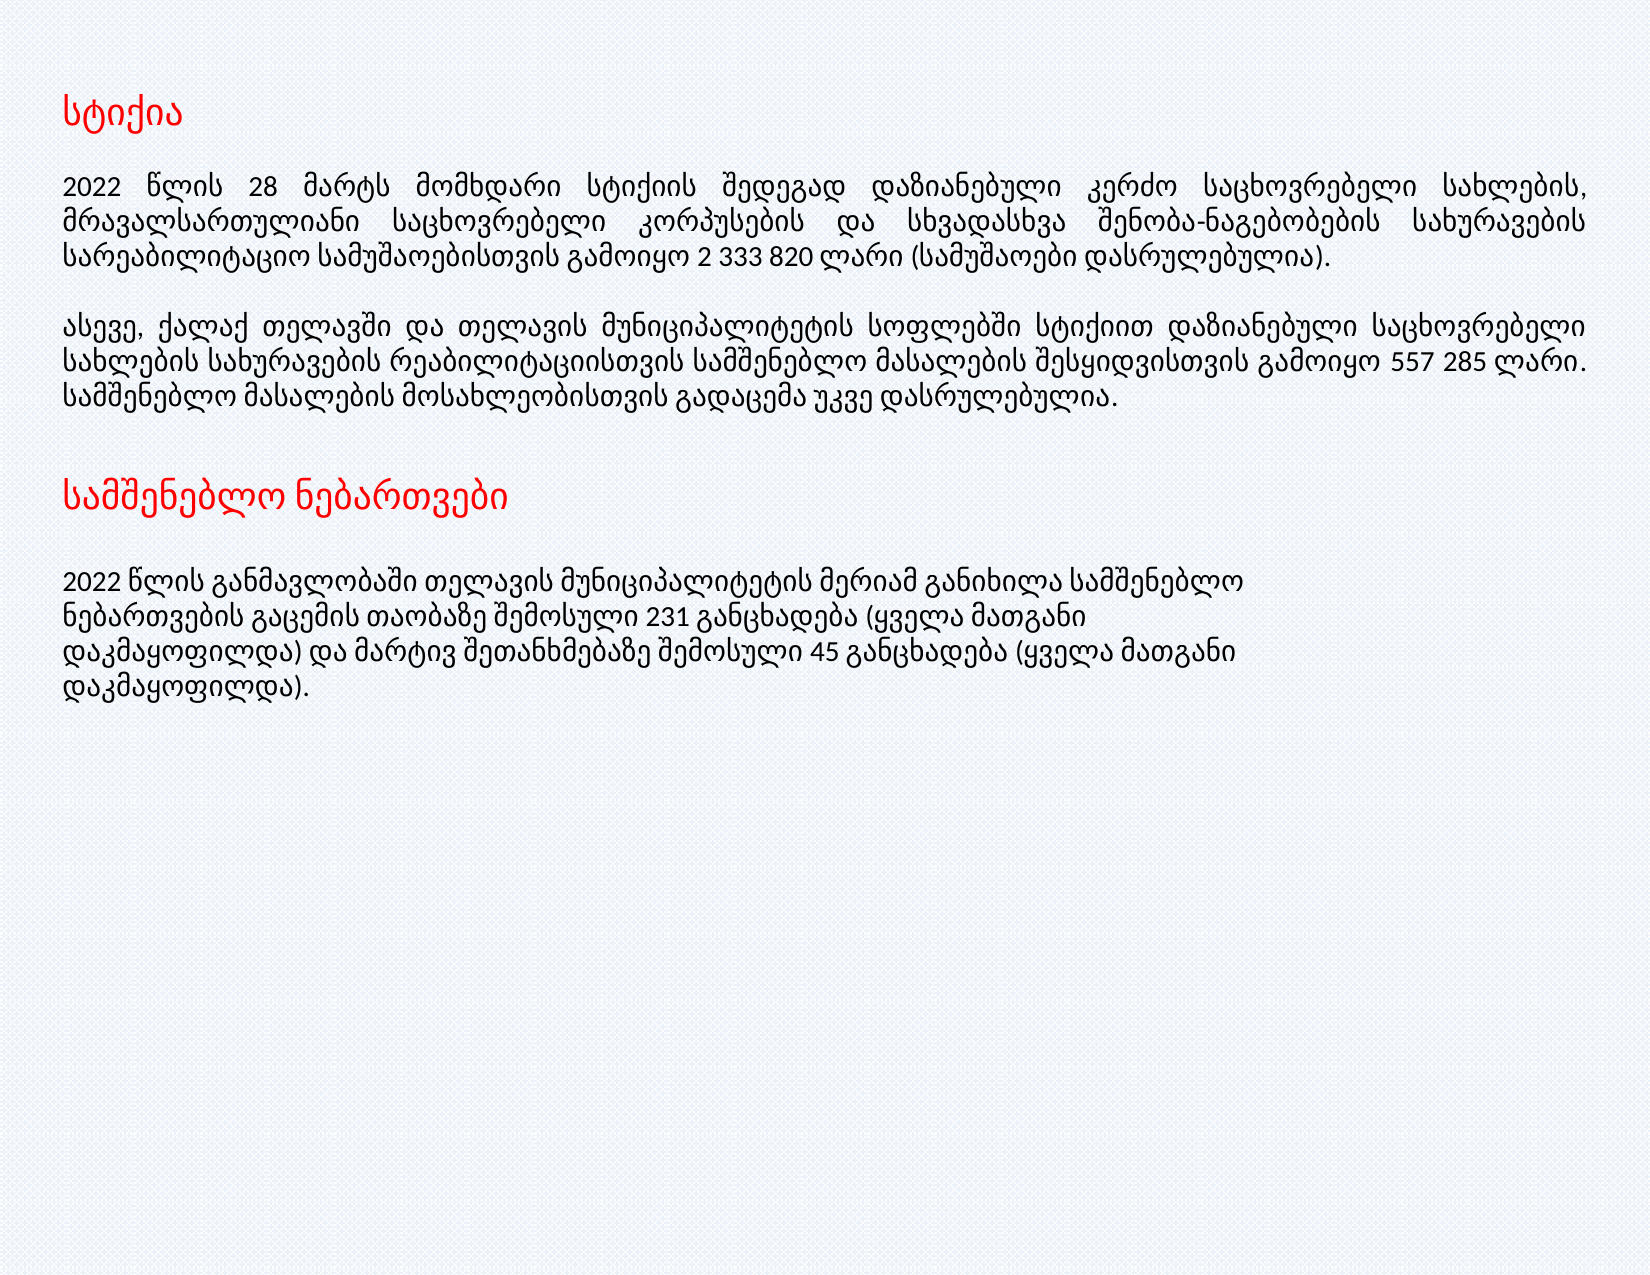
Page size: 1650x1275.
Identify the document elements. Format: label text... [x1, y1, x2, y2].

picture [0, 0, 1650, 1275]
list სტიქია 2022 წლის 28 მარტს მომხდარი სტიქიის შედეგად დაზიანებული კერძო საცხოვრებელი სახლების, მრავალსართულიანი საცხოვრებელი კორპუსების და სხვადასხვა შენობა-ნაგებობების სახურავების სარეაბილიტაციო სამუშაოებისთვის გამოიყო 2 333 820 ლარი (სამუშაოები დასრულებულია). ასევე, ქალაქ თელავში და თელავის მუნიციპალიტეტის სოფლებში სტიქიით დაზიანებული საცხოვრებელი სახლების სახურავების რეაბილიტაციისთვის სამშენებლო მასალების შესყიდვისთვის გამოიყო 557 285 ლარი. სამშენებლო მასალების მოსახლეობისთვის გადაცემა უკვე დასრულებულია. სამშენებლო ნებართვები 2022 წლის განმავლობაში თელავის მუნიციპალიტეტის მერიამ განიხილა სამშენებლო ნებართვების გაცემის თაობაზე შემოსული 231 განცხადება (ყველა მათგანი დაკმაყოფილდა) და მარტივ შეთანხმებაზე შემოსული 45 განცხადება (ყველა მათგანი დაკმაყოფილდა). [62, 87, 1588, 709]
